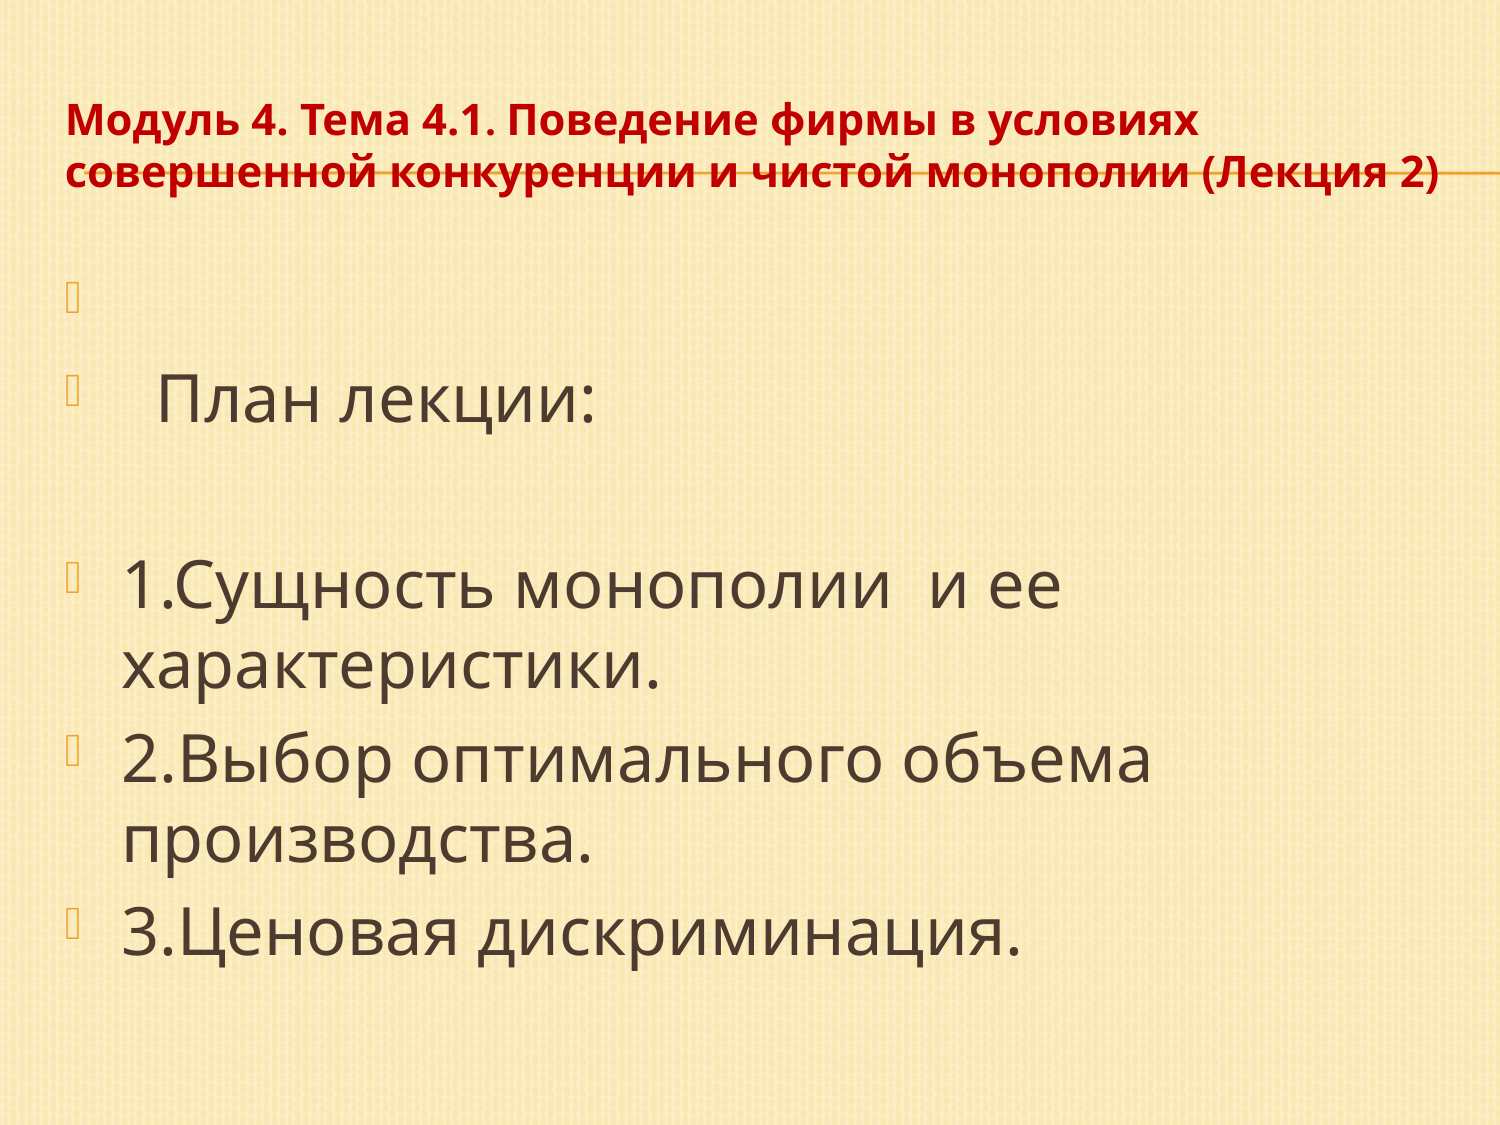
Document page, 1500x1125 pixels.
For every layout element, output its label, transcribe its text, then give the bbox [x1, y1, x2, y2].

list План лекции: 1.Сущность монополии и ее характеристики. 2.Выбор оптимального объема производства. 3.Ценовая дискриминация. [50, 254, 1475, 998]
title Модуль 4. Тема 4.1. Поведение фирмы в условиях совершенной конкуренции и чистой монополии (Лекция 2) [50, 75, 1475, 213]
